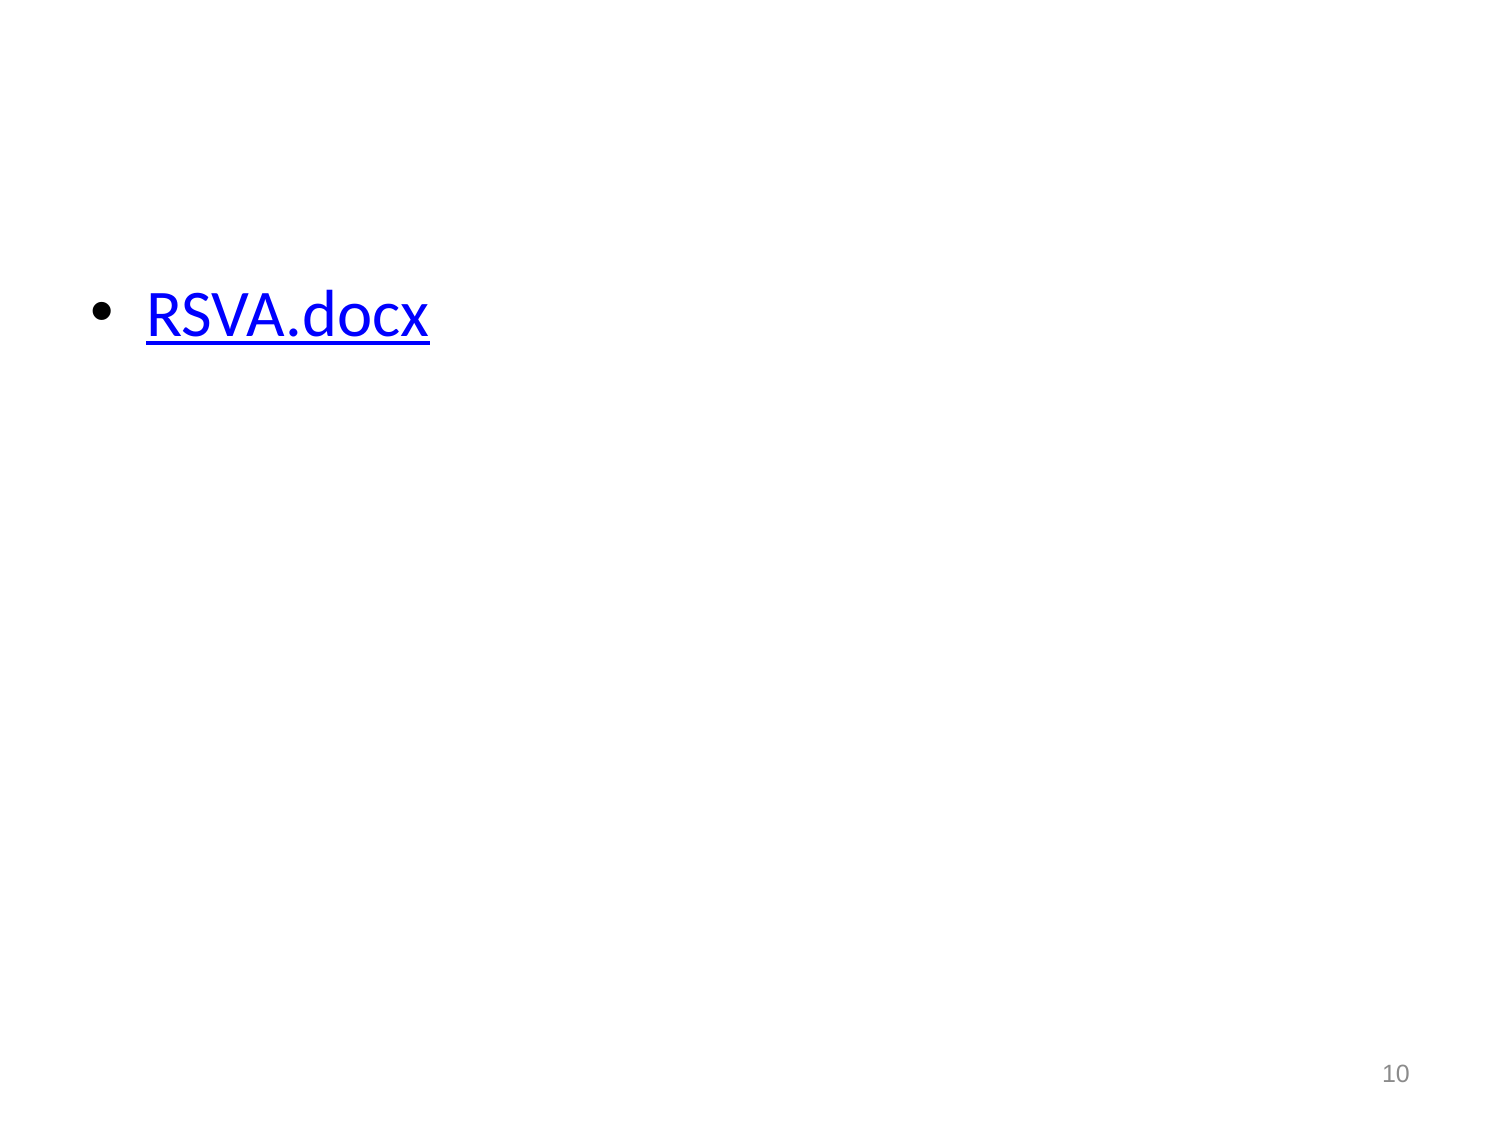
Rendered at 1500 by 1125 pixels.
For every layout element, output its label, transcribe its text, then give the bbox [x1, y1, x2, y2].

slide_number 10 [1074, 1042, 1425, 1103]
list RSVA.docx [75, 262, 1425, 1005]
